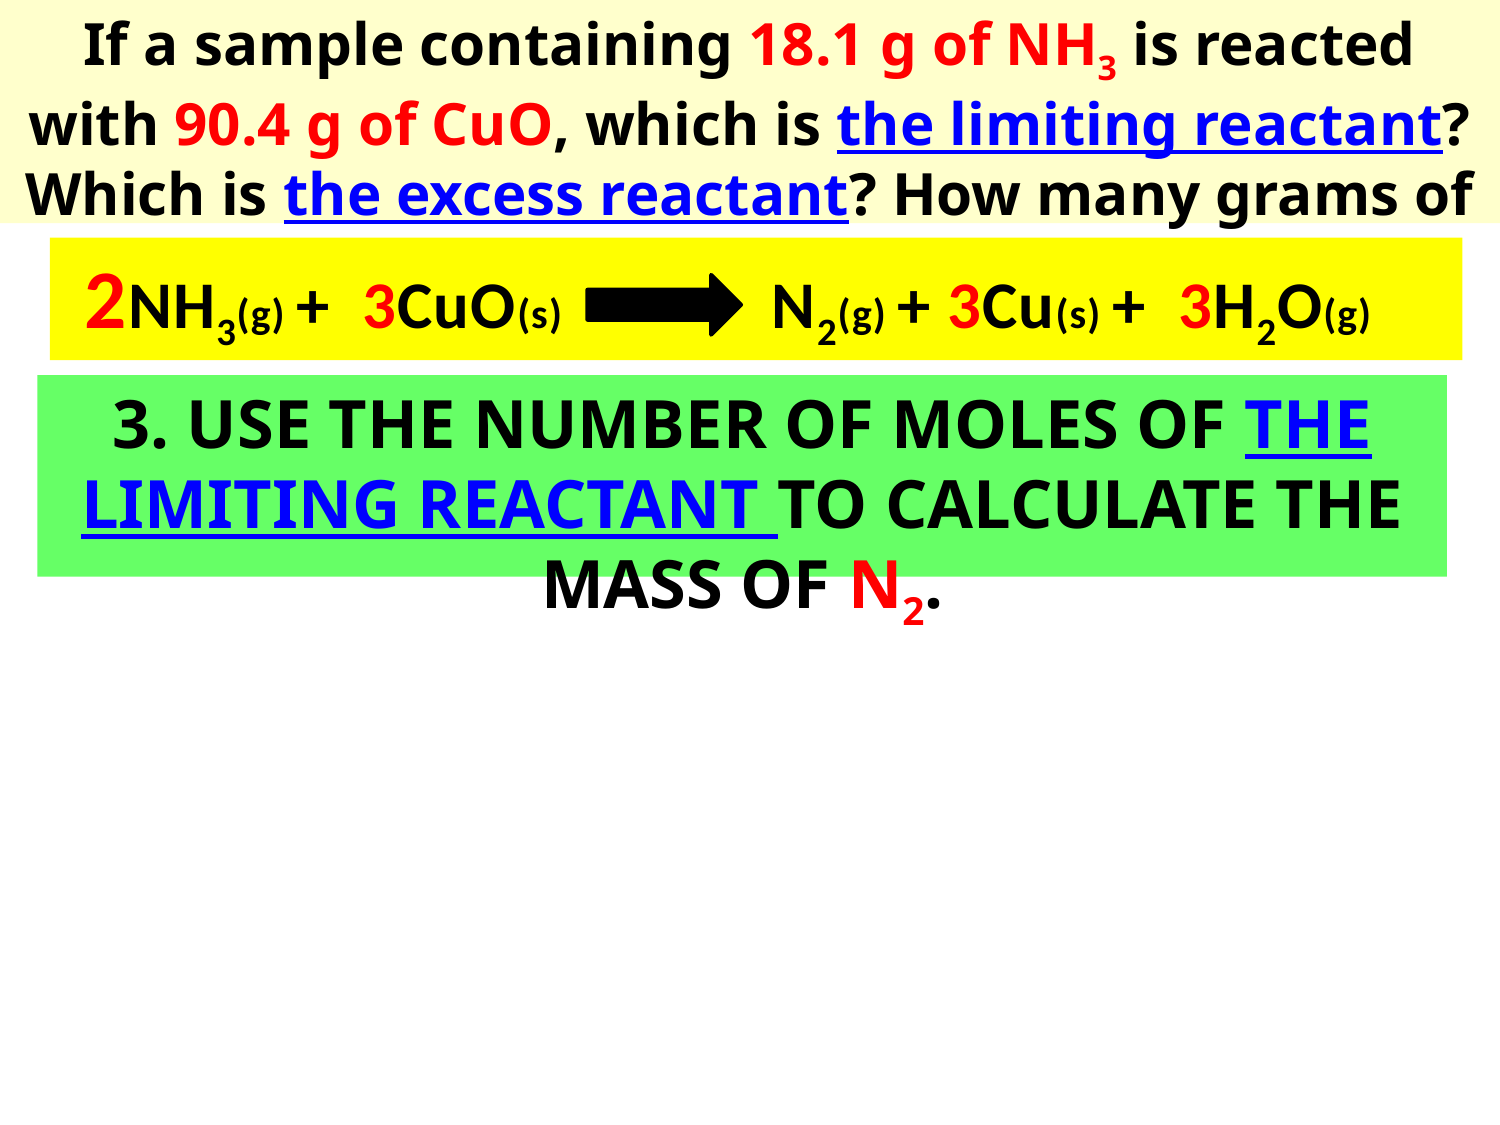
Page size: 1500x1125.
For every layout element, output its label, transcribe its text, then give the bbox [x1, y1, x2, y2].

text_box 3. USE THE NUMBER OF MOLES OF THE LIMITING REACTANT TO CALCULATE THE MASS OF N2. [37, 375, 1447, 577]
text_box If a sample containing 18.1 g of NH3 is reacted with 90.4 g of CuO, which is the limiting reactant? Which is the excess reactant? How many grams of N2 will be produced? [0, 0, 1500, 224]
text_box 2NH3(g) + 3CuO(s) N2(g) + 3Cu(s) + 3H2O(g) [49, 237, 1463, 361]
text_box [585, 273, 744, 337]
